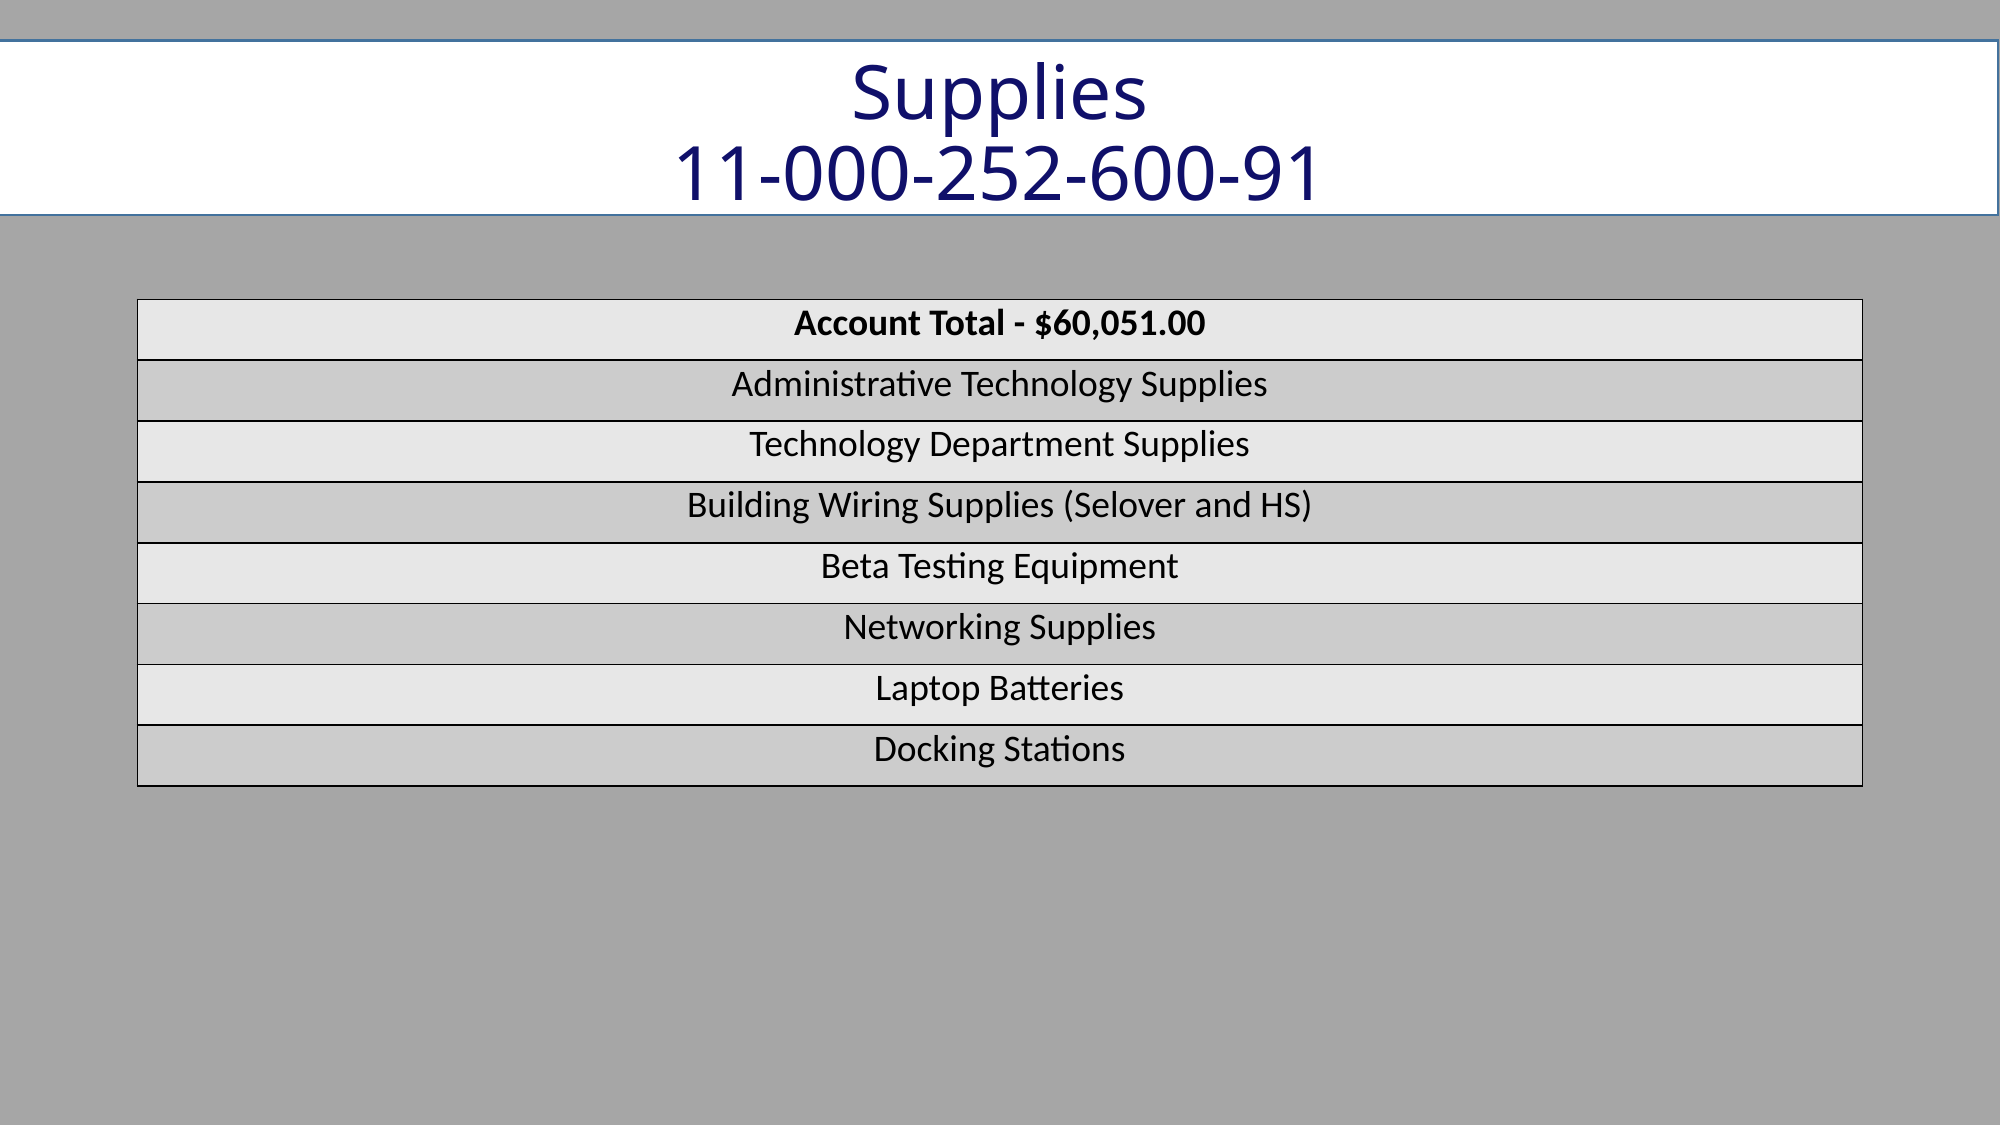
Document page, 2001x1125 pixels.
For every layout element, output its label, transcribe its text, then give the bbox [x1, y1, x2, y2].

table_header Account Total - $60,051.00 [138, 300, 1862, 359]
table_cell Administrative Technology Supplies [138, 361, 1862, 420]
table_cell Beta Testing Equipment [138, 544, 1862, 603]
table_cell Laptop Batteries [138, 665, 1862, 724]
table_cell Docking Stations [138, 726, 1862, 785]
text_box [0, 201, 1999, 216]
title Supplies 11-000-252-600-91 [0, 71, 2000, 201]
text_box [0, 39, 1999, 71]
table_cell Networking Supplies [138, 604, 1862, 664]
table_cell Technology Department Supplies [138, 422, 1862, 481]
table_cell Building Wiring Supplies (Selover and HS) [138, 483, 1862, 542]
